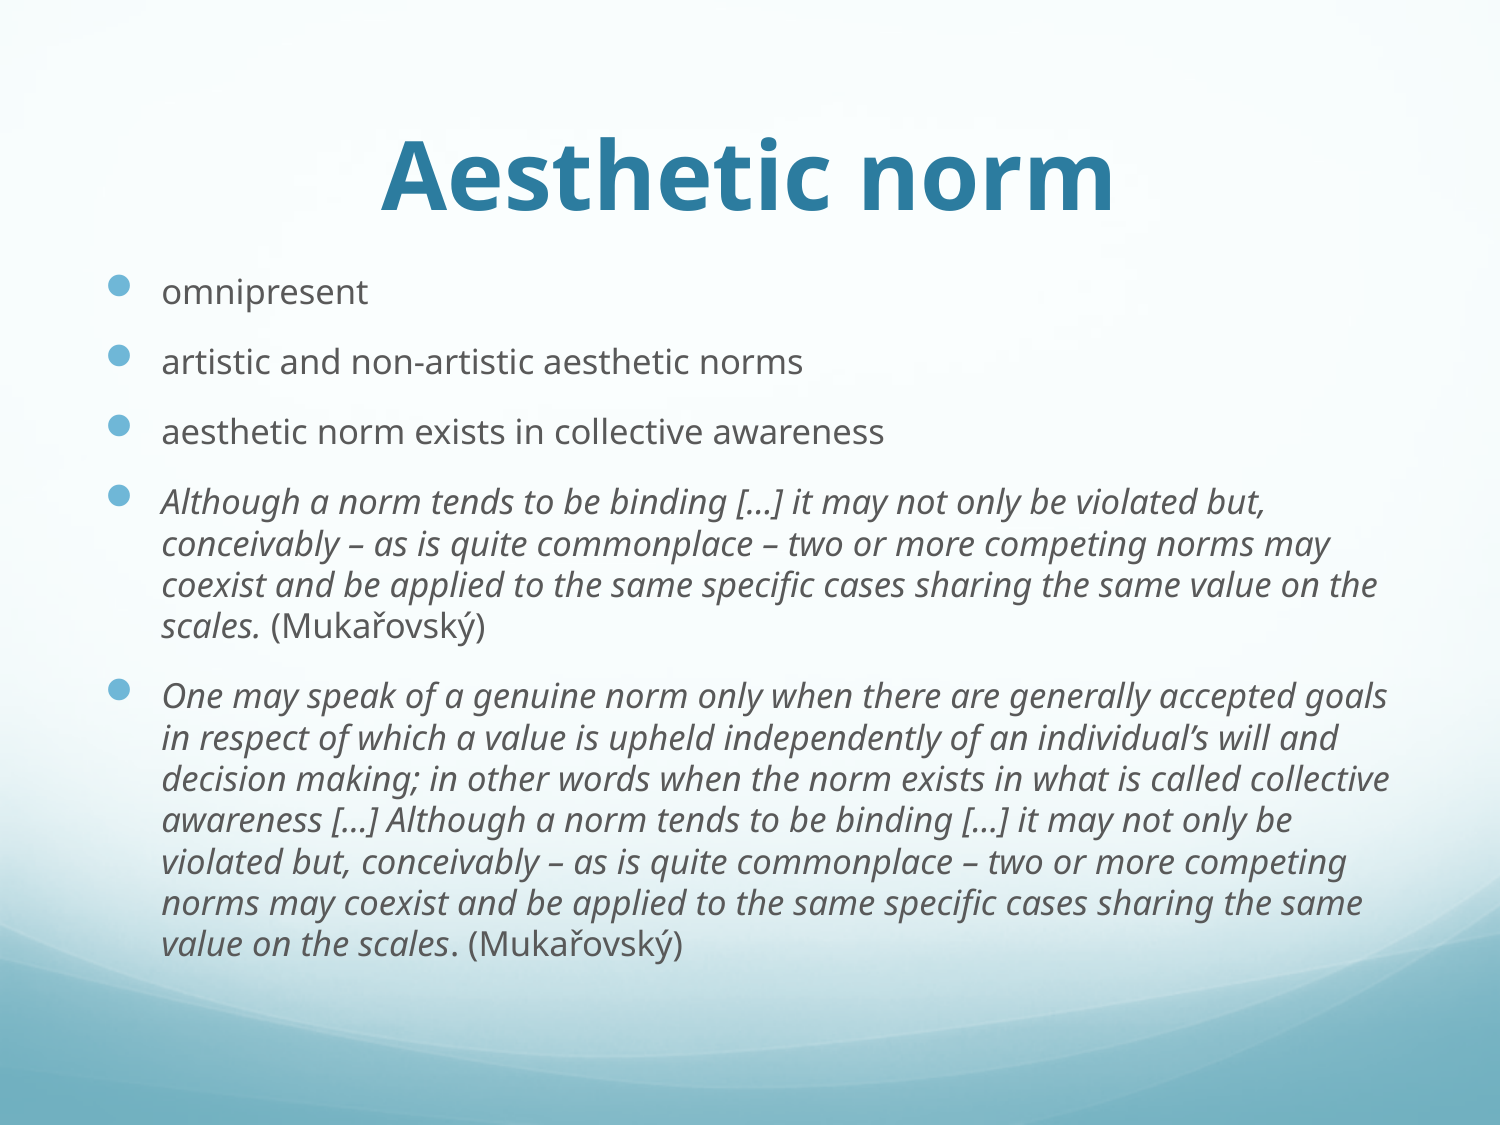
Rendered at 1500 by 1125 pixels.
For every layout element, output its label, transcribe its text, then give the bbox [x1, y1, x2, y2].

title Aesthetic norm [90, 17, 1410, 237]
list omnipresent artistic and non-artistic aesthetic norms aesthetic norm exists in collective awareness Although a norm tends to be binding [...] it may not only be violated but, conceivably – as is quite commonplace – two or more competing norms may coexist and be applied to the same specific cases sharing the same value on the scales. (Mukařovský) One may speak of a genuine norm only when there are generally accepted goals in respect of which a value is upheld independently of an individual’s will and decision making; in other words when the norm exists in what is called collective awareness [...] Although a norm tends to be binding [...] it may not only be violated but, conceivably – as is quite commonplace – two or more competing norms may coexist and be applied to the same specific cases sharing the same value on the scales. (Mukařovský) [90, 262, 1410, 975]
